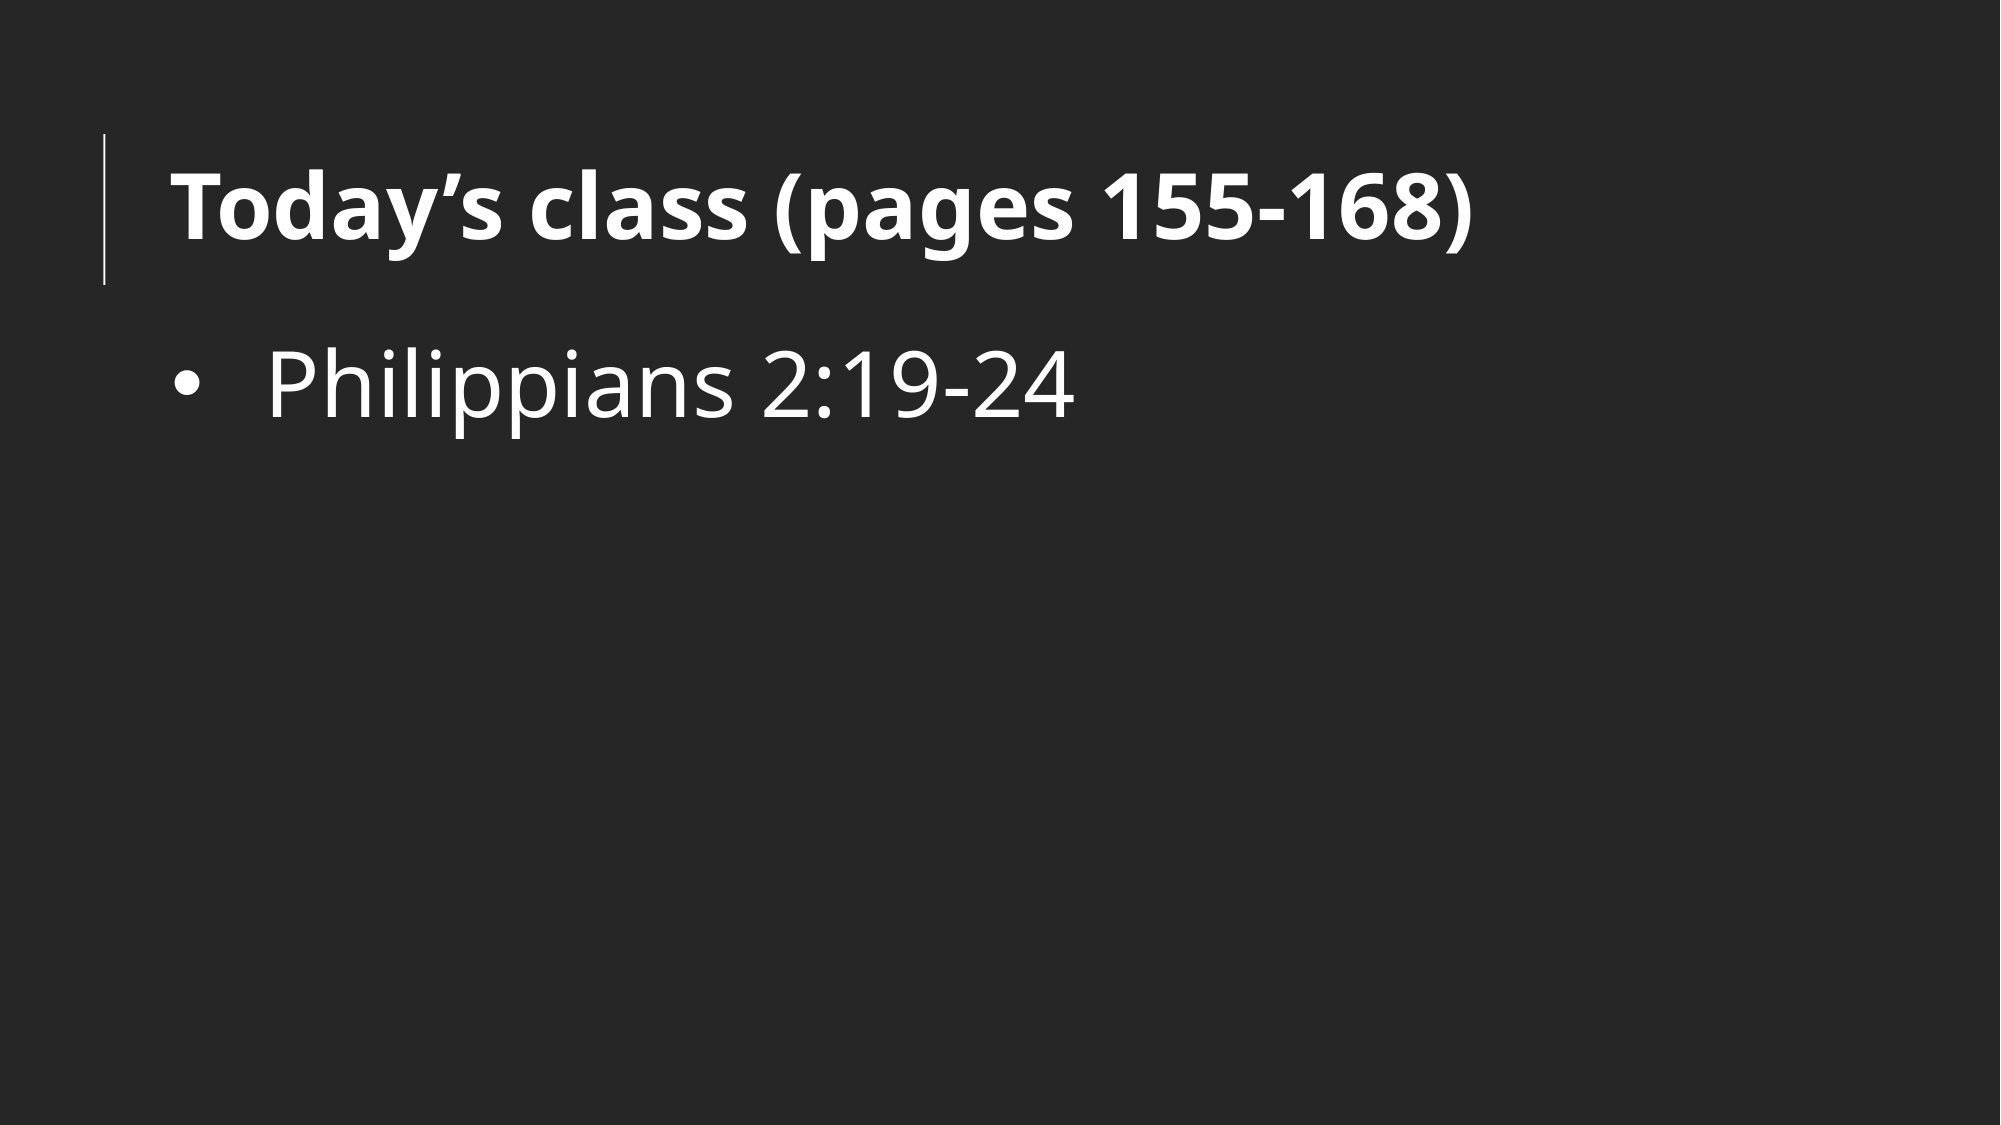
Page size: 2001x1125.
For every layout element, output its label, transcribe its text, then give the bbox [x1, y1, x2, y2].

title Today’s class (pages 155-168) [154, 111, 1821, 309]
picture [102, 134, 107, 285]
list Philippians 2:19-24 [154, 330, 1952, 1008]
